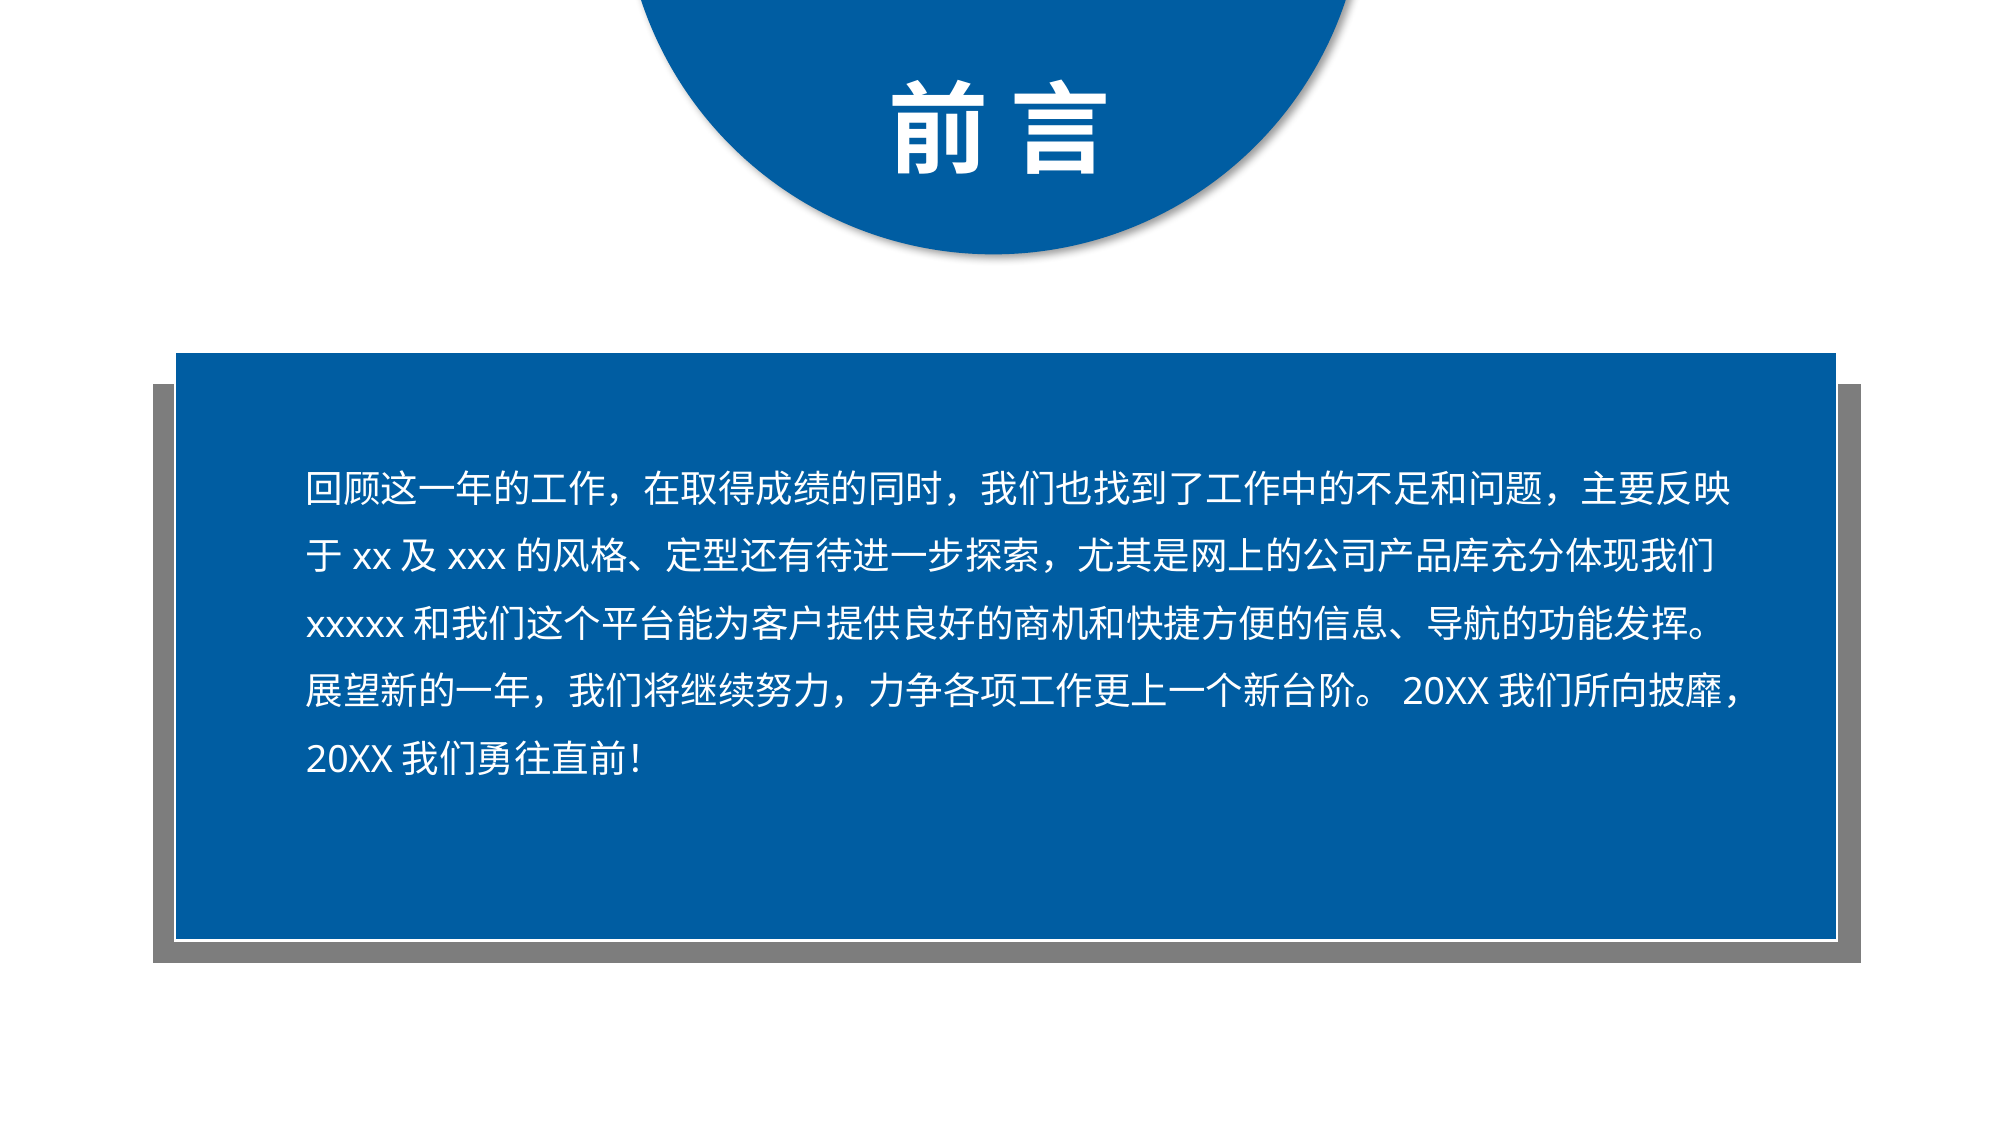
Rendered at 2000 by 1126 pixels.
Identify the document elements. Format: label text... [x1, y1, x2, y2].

text_box [151, 383, 1862, 965]
text_box [175, 352, 1838, 941]
text_box 回顾这一年的工作，在取得成绩的同时，我们也找到了工作中的不足和问题，主要反映于xx及xxx的风格、定型还有待进一步探索，尤其是网上的公司产品库充分体现我们xxxxx和我们这个平台能为客户提供良好的商机和快捷方便的信息、导航的功能发挥。展望新的一年，我们将继续努力，力争各项工作更上一个新台阶。20XX我们所向披靡，20XX我们勇往直前！ [290, 434, 1756, 855]
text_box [621, 0, 1365, 255]
